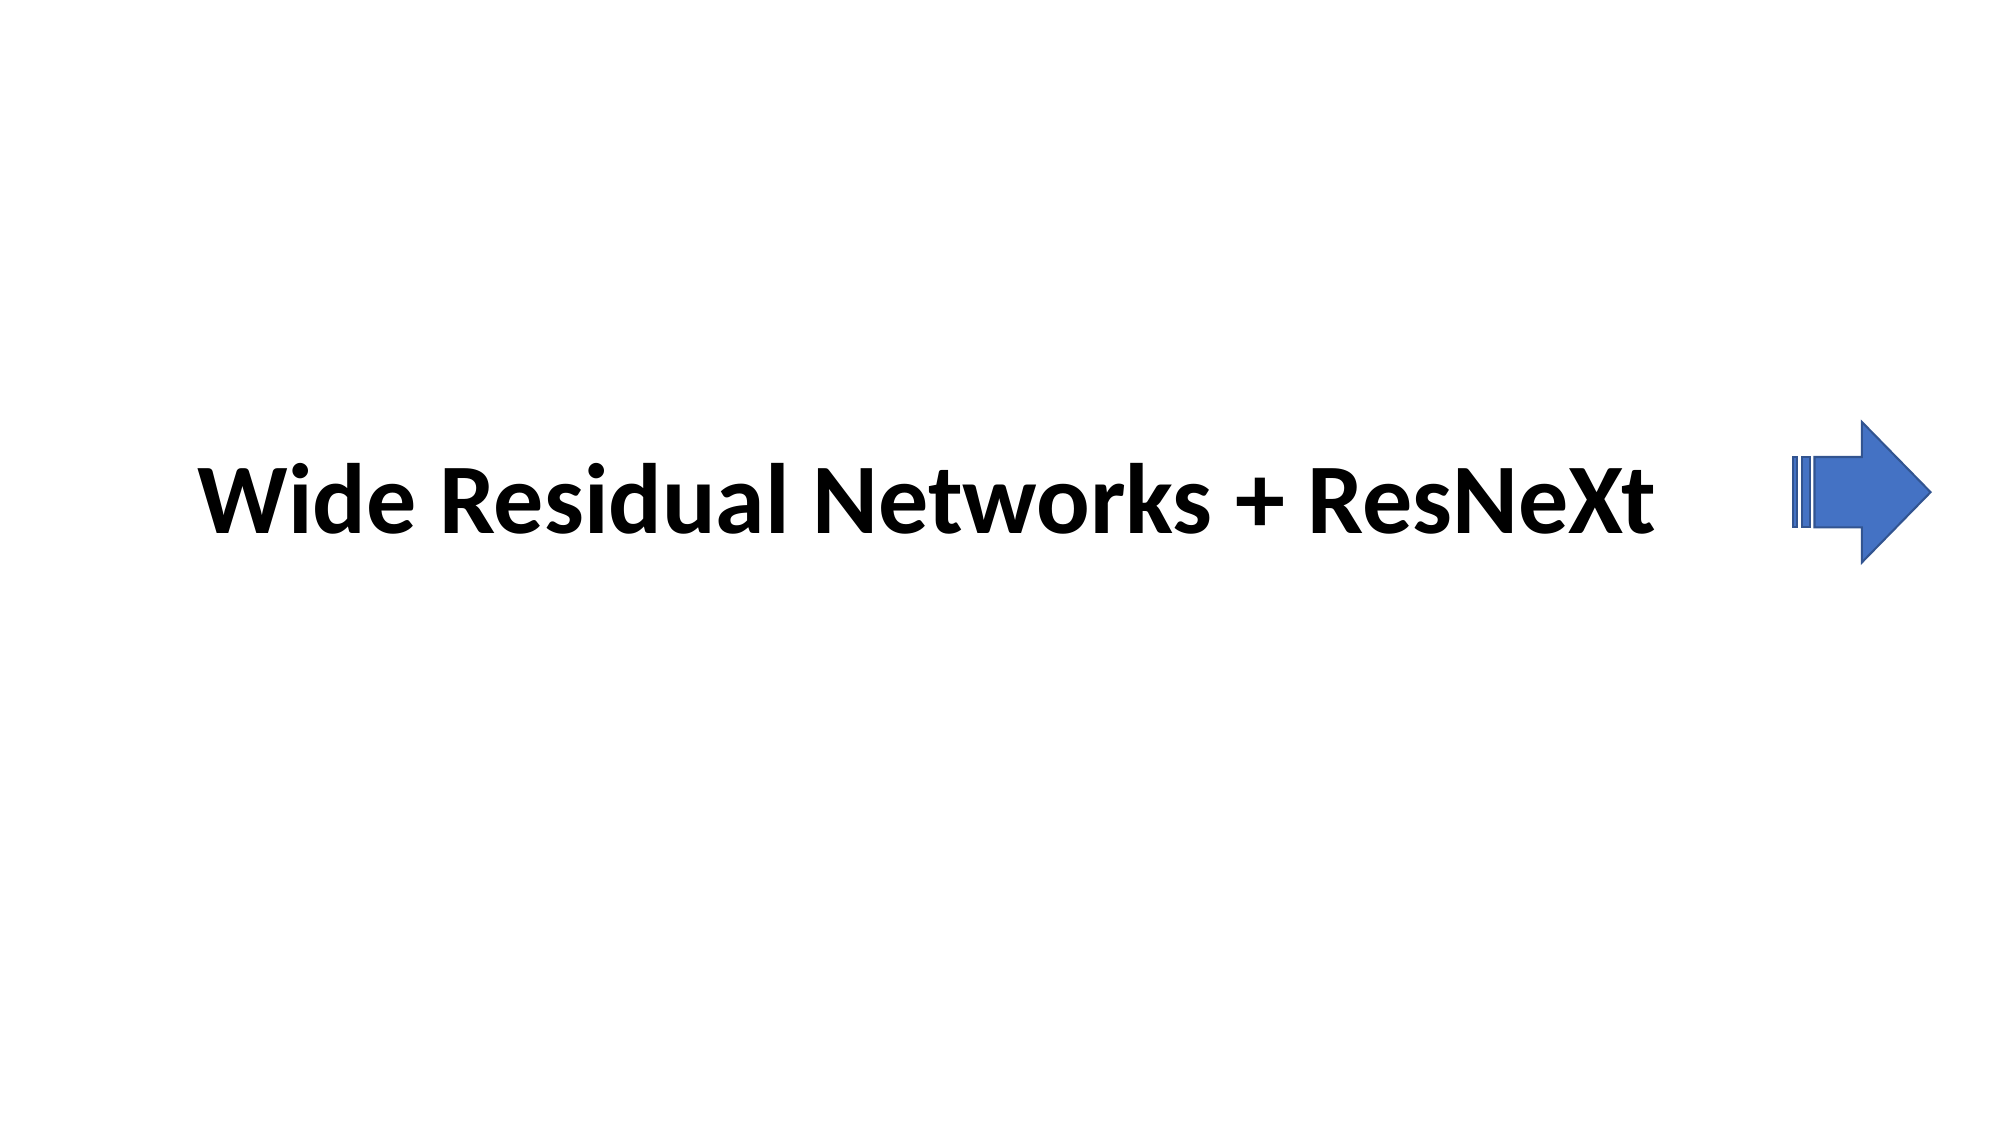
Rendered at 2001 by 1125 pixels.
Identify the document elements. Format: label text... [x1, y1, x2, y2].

text_box [1801, 456, 1811, 528]
text_box [1813, 419, 1933, 566]
text_box Wide Residual Networks + ResNeXt [182, 426, 1825, 561]
text_box [1792, 456, 1798, 528]
